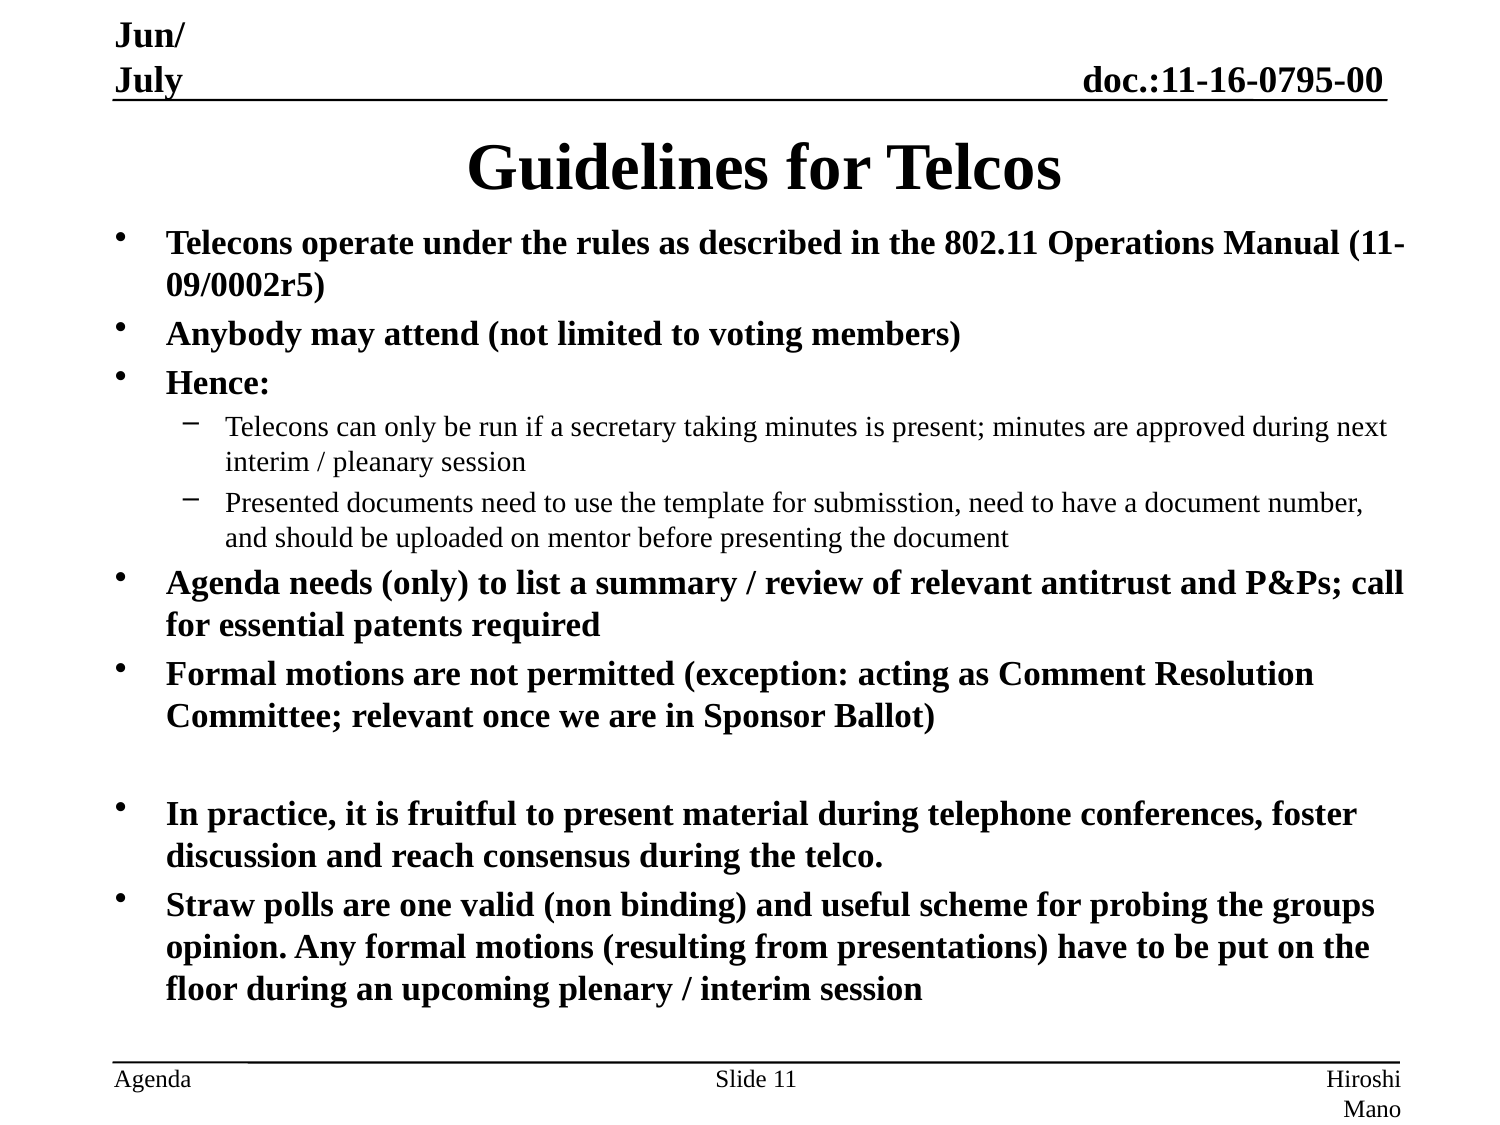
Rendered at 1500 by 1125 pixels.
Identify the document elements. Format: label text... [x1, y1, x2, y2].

footer Hiroshi Mano (KDTI) [1324, 1061, 1402, 1093]
title Guidelines for Telcos [112, 112, 1401, 212]
slide_number Jun/July [114, 54, 245, 101]
slide_number Slide 11 [712, 1061, 800, 1093]
list Telecons operate under the rules as described in the 802.11 Operations Manual (11-09/0002r5) Anybody may attend (not limited to voting members) Hence: Telecons can only be run if a secretary taking minutes is present; minutes are approved during next interim / pleanary session Presented documents need to use the template for submisstion, need to have a document number, and should be uploaded on mentor before presenting the document Agenda needs (only) to list a summary / review of relevant antitrust and P&Ps; call for essential patents required Formal motions are not permitted (exception: acting as Comment Resolution Committee; relevant once we are in Sponsor Ballot) In practice, it is fruitful to present material during telephone conferences, foster discussion and reach consensus during the telco. Straw polls are one valid (non binding) and useful scheme for probing the groups opinion. Any formal motions (resulting from presentations) have to be put on the floor during an upcoming plenary / interim session [99, 212, 1426, 1026]
